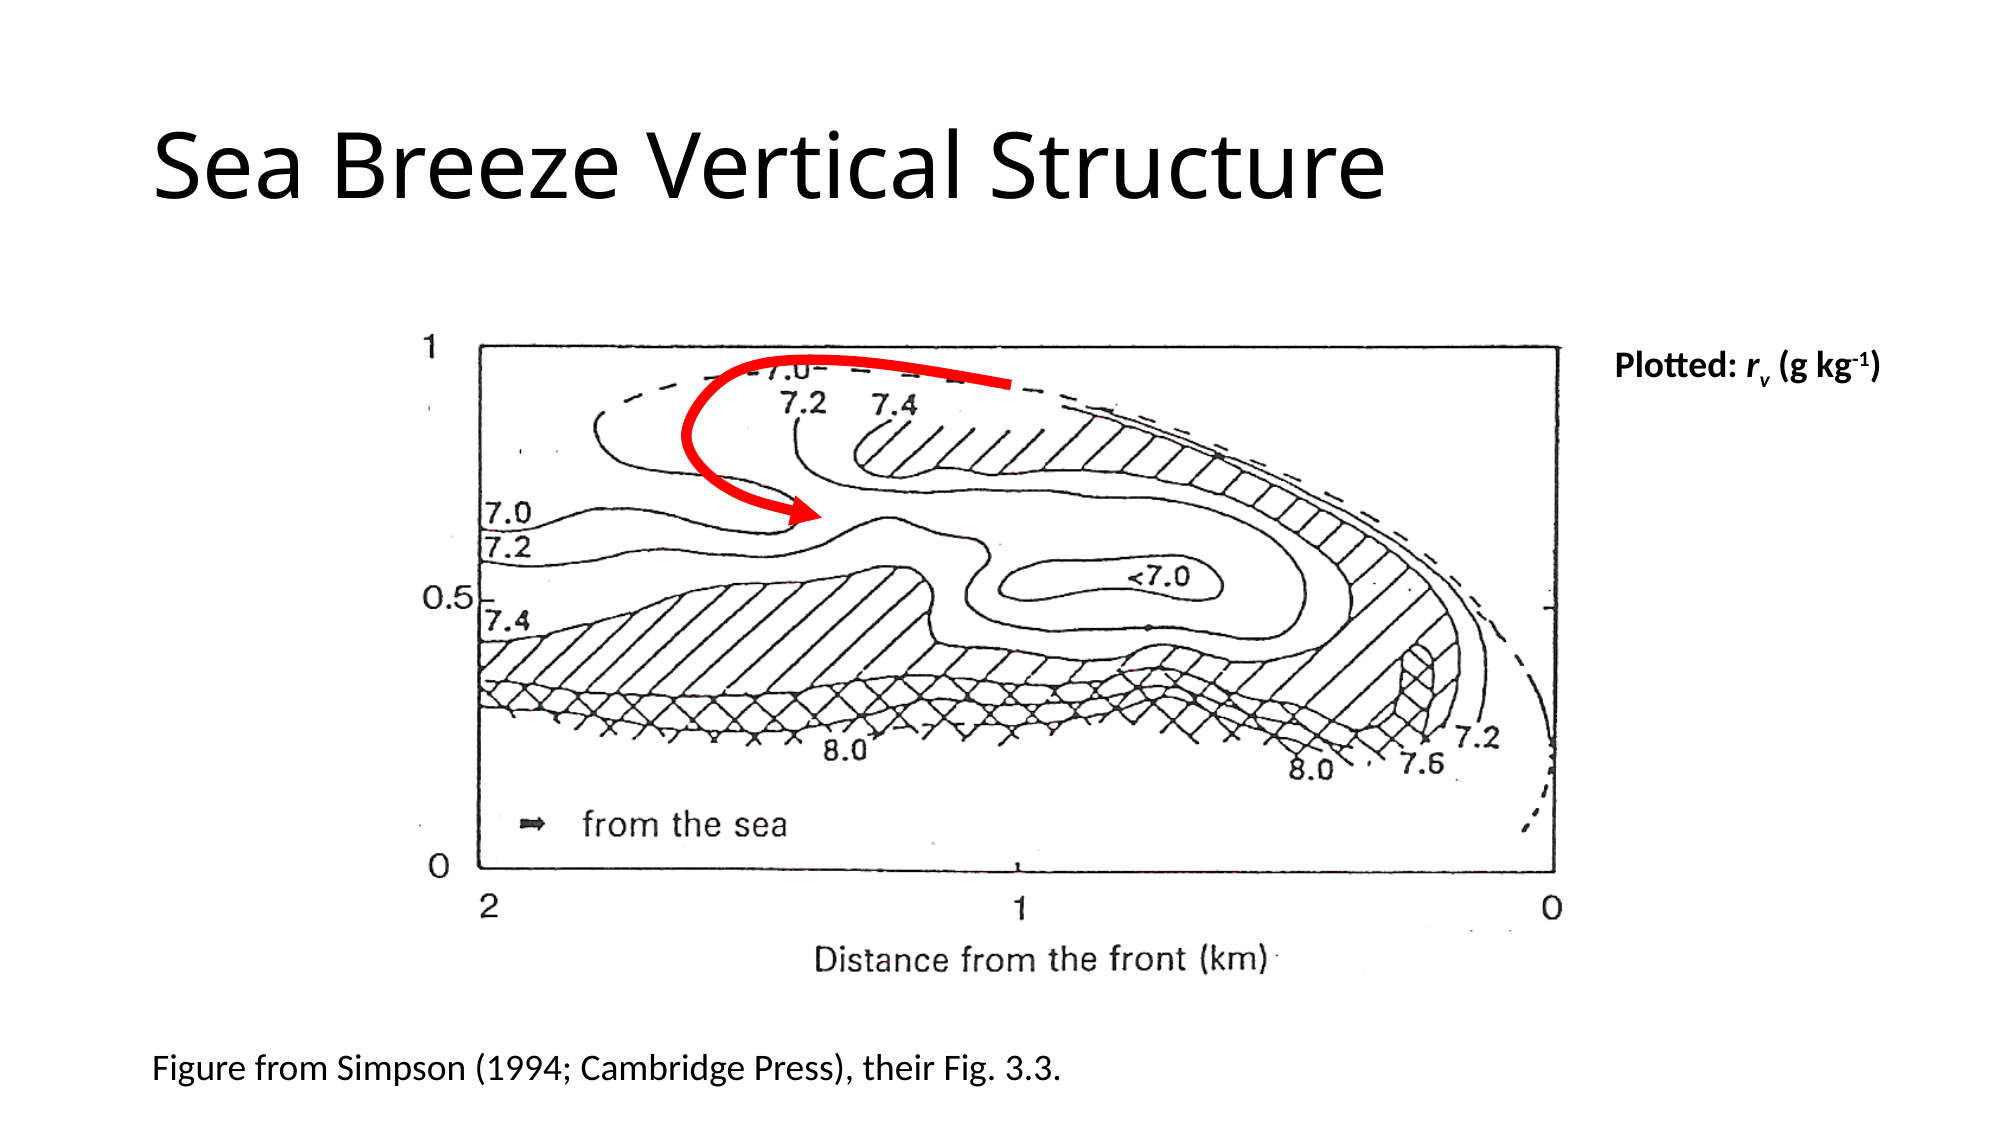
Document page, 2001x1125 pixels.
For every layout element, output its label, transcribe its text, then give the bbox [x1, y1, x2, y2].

text_box Plotted: rv (g kg-1) [1600, 333, 1944, 399]
picture [399, 309, 1600, 987]
title Sea Breeze Vertical Structure [137, 59, 1863, 278]
text_box Figure from Simpson (1994; Cambridge Press), their Fig. 3.3. [137, 1035, 1561, 1096]
